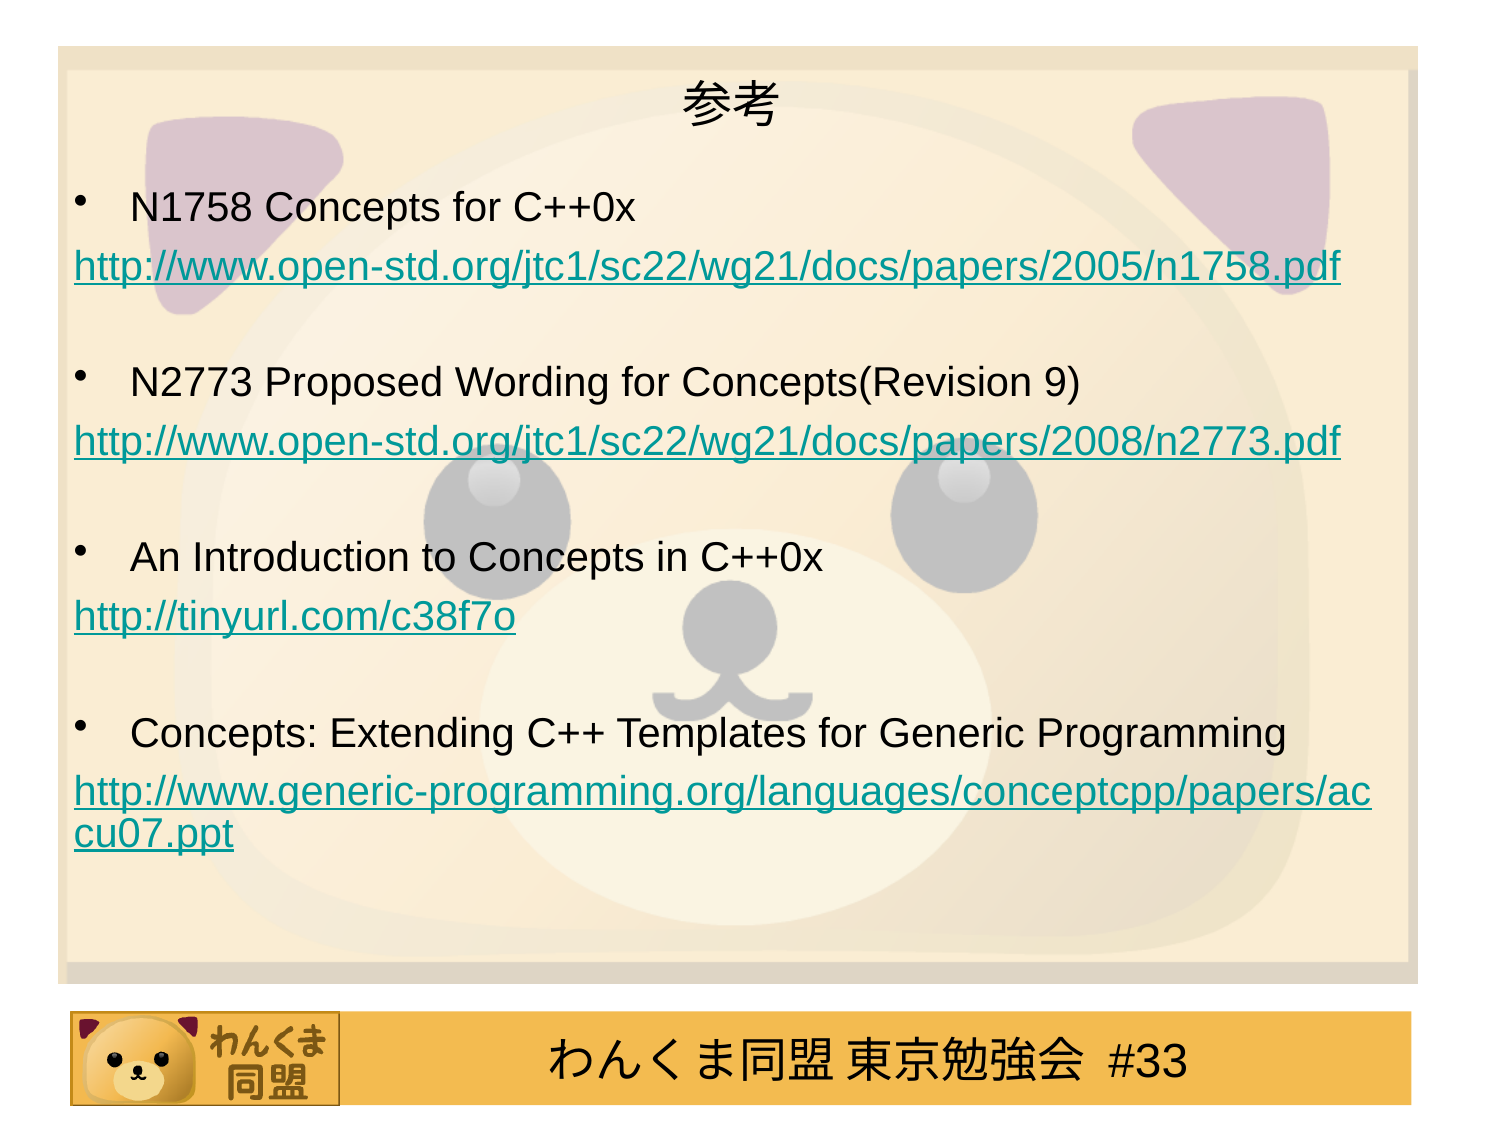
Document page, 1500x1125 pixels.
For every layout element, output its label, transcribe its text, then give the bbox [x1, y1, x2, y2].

title 参考 [58, 44, 1407, 162]
list N1758 Concepts for C++0x http://www.open-std.org/jtc1/sc22/wg21/docs/papers/2005/n1758.pdf N2773 Proposed Wording for Concepts(Revision 9) http://www.open-std.org/jtc1/sc22/wg21/docs/papers/2008/n2773.pdf An Introduction to Concepts in C++0x http://tinyurl.com/c38f7o Concepts: Extending C++ Templates for Generic Programming http://www.generic-programming.org/languages/conceptcpp/papers/accu07.ppt [58, 172, 1407, 985]
picture [70, 1011, 340, 1106]
picture [58, 46, 1418, 984]
